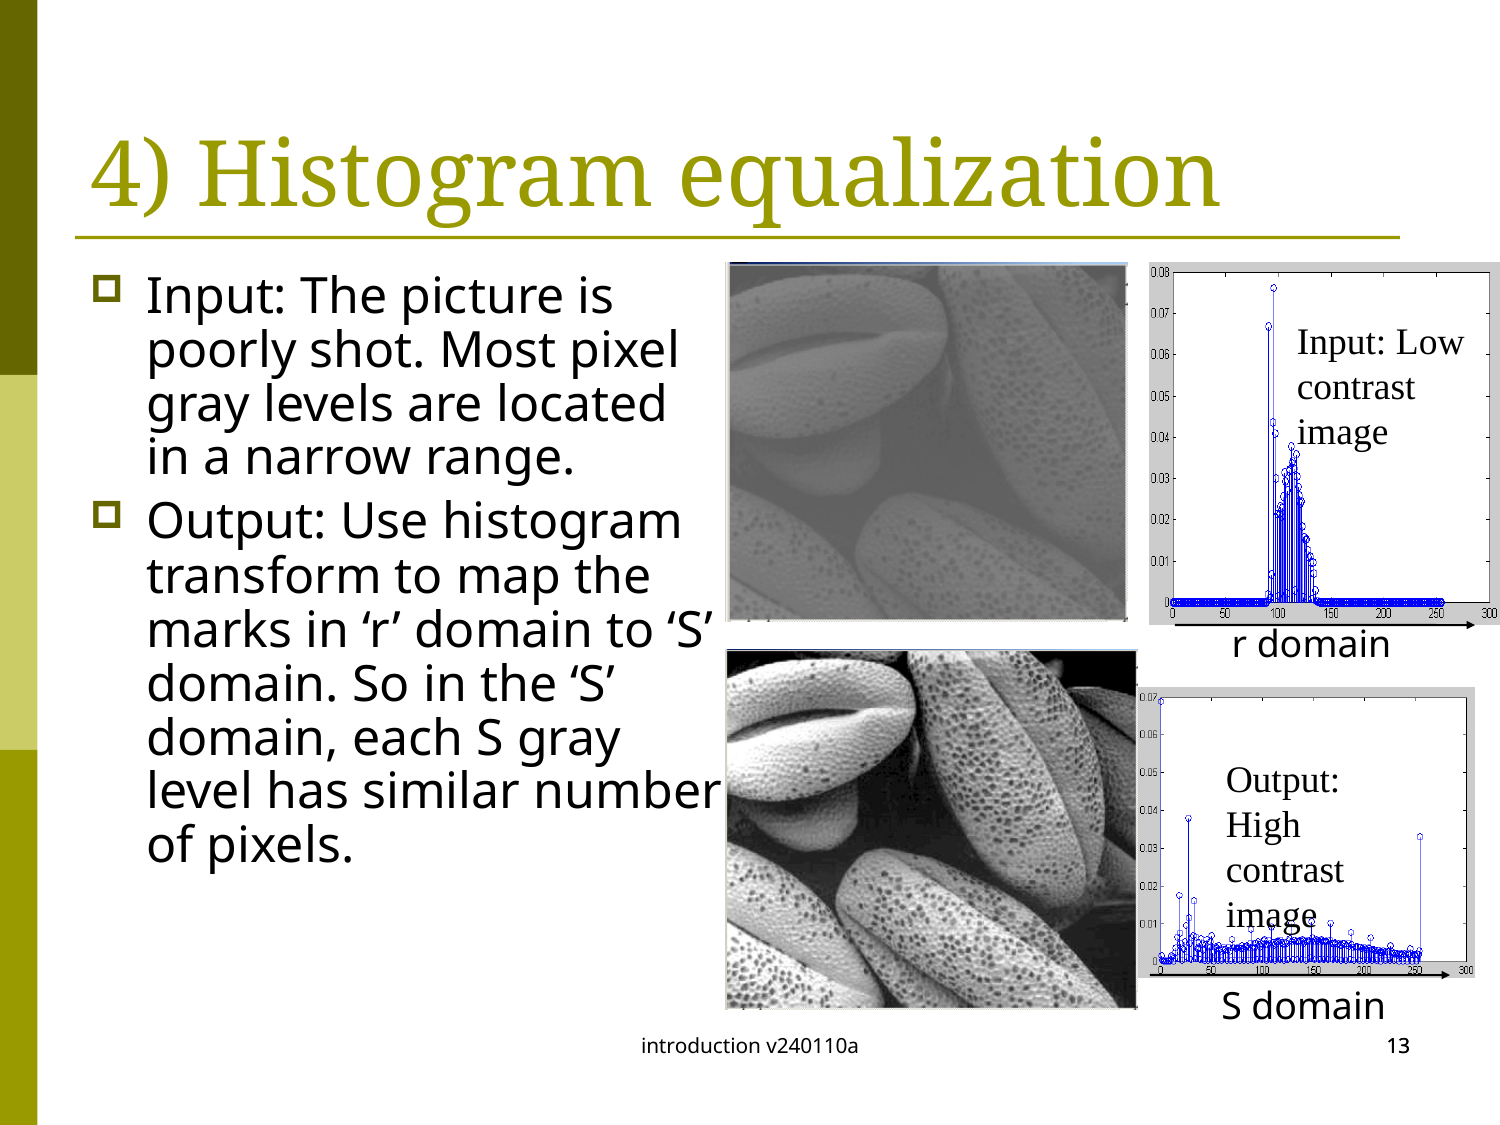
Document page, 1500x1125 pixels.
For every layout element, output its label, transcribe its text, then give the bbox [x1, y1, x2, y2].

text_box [1141, 687, 1476, 978]
footer introduction v240110a [512, 1025, 988, 1100]
picture [724, 262, 1128, 622]
list Input: The picture is poorly shot. Most pixel gray levels are located in a narrow range. Output: Use histogram transform to map the marks in ‘r’ domain to ‘S’ domain. So in the ‘S’ domain, each S gray level has similar number of pixels. [75, 262, 738, 1006]
picture [724, 649, 1138, 1010]
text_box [1149, 262, 1500, 626]
text_box S domain [1206, 986, 1402, 1035]
title 4) Histogram equalization [75, 45, 1425, 233]
text_box 13 [1074, 1024, 1425, 1100]
text_box r domain [1216, 633, 1407, 673]
